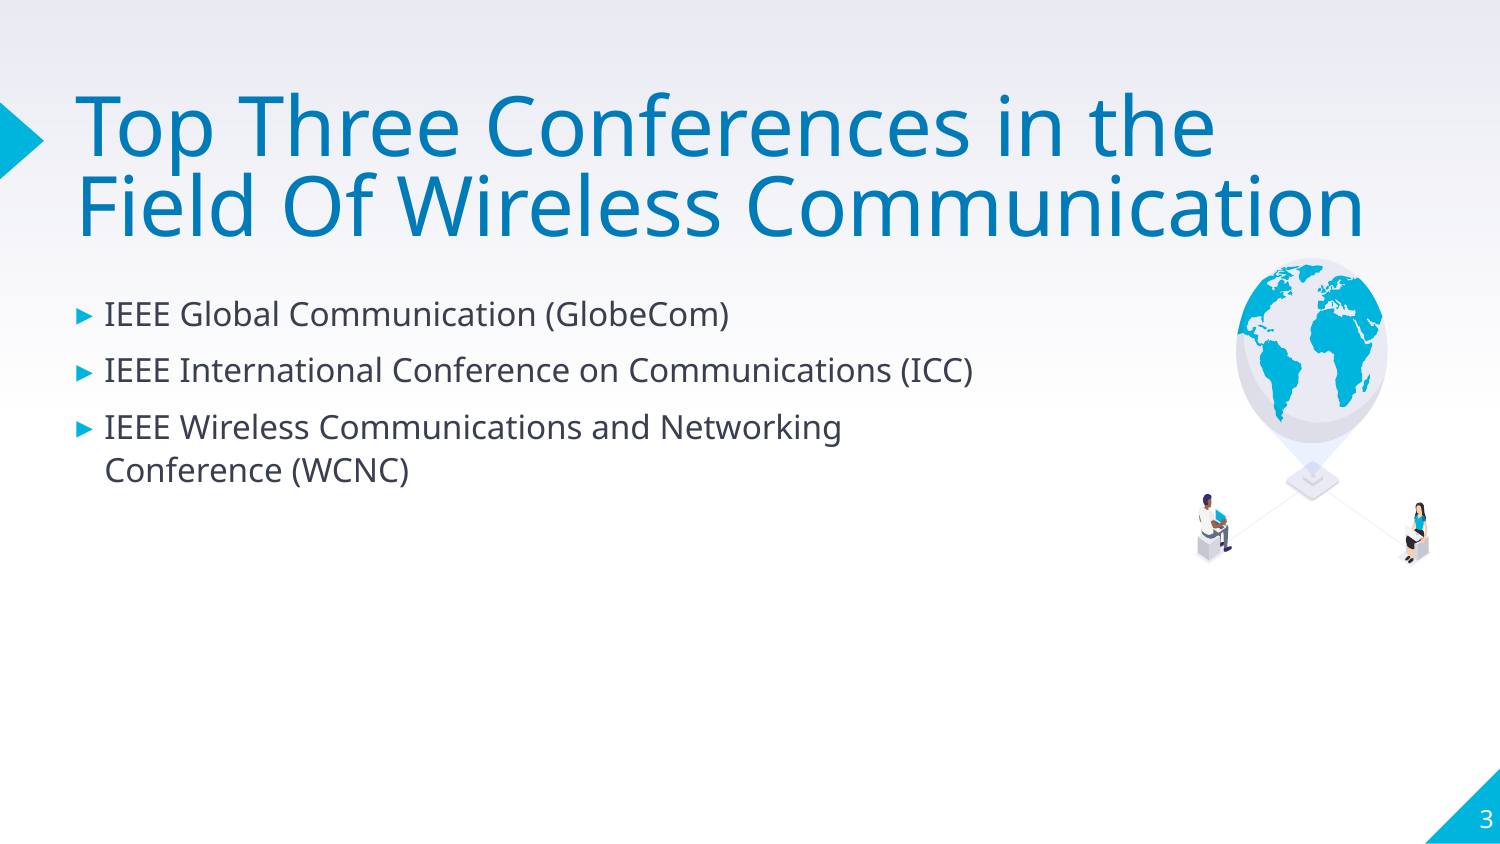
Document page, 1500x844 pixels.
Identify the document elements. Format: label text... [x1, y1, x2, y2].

list IEEE Global Communication (GlobeCom) IEEE International Conference on Communications (ICC) IEEE Wireless Communications and Networking Conference (WCNC) [76, 289, 1002, 723]
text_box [1194, 257, 1432, 568]
title Top Three Conferences in the Field Of Wireless Communication [75, 92, 1417, 270]
slide_number 3 [1418, 760, 1494, 838]
